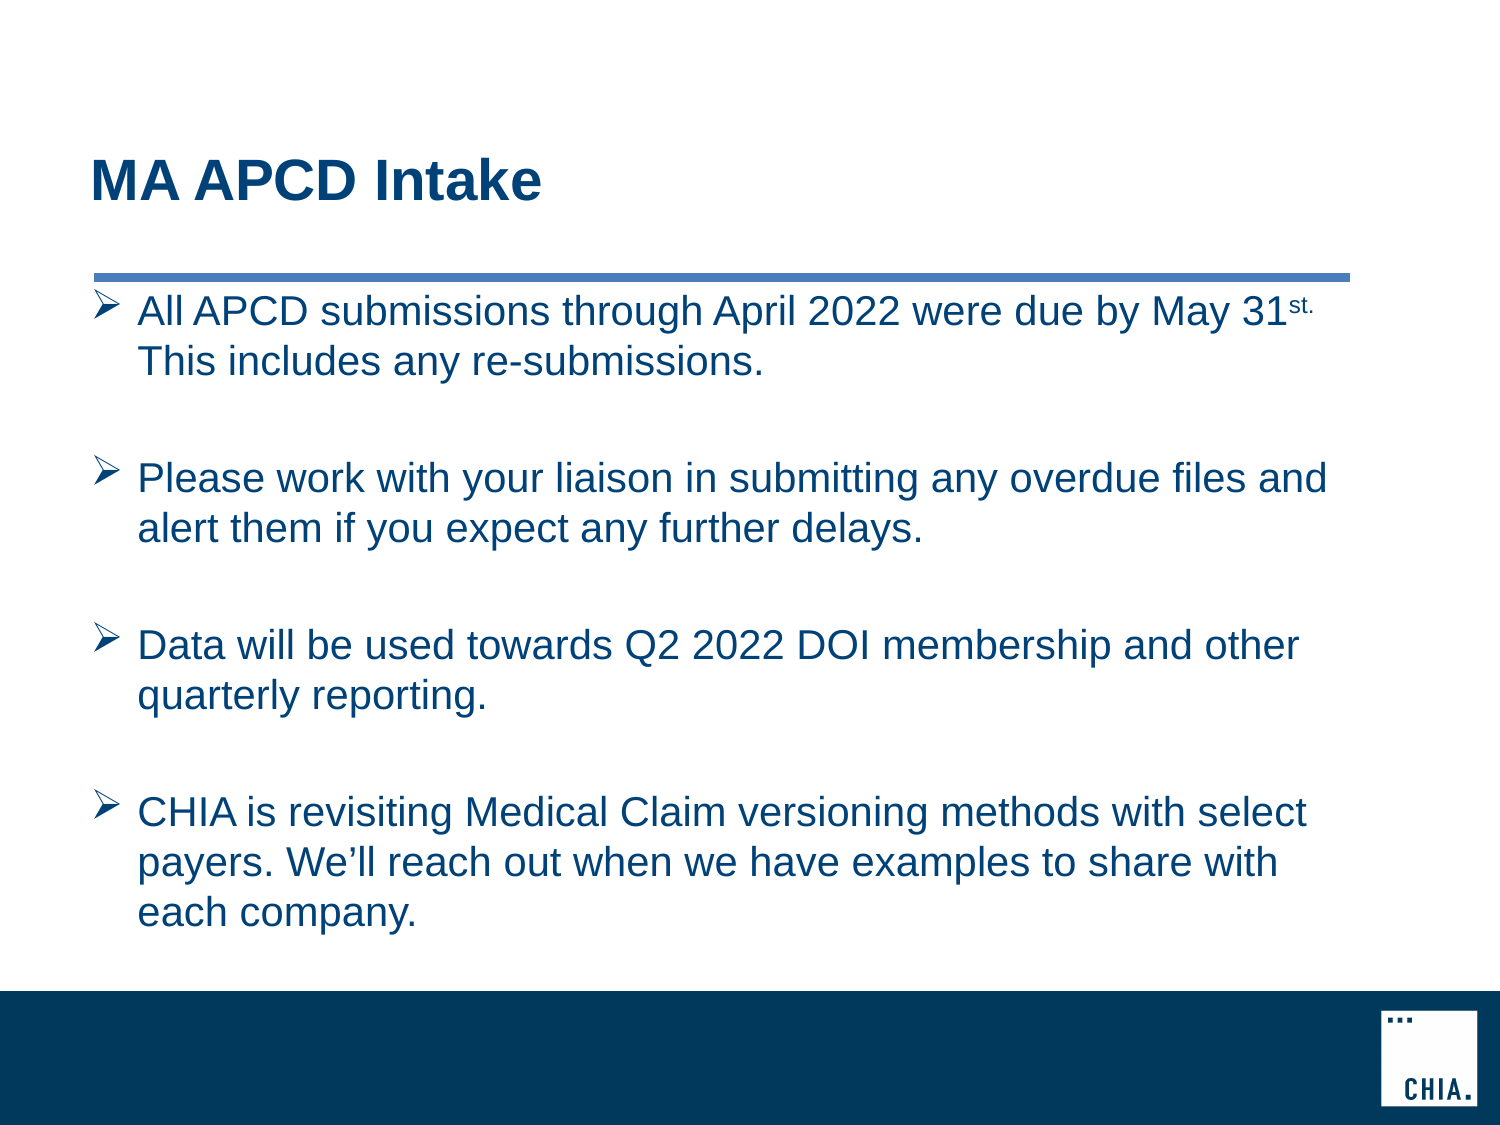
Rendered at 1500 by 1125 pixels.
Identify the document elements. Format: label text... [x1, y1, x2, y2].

subtitle All APCD submissions through April 2022 were due by May 31st. This includes any re-submissions. Please work with your liaison in submitting any overdue files and alert them if you expect any further delays. Data will be used towards Q2 2022 DOI membership and other quarterly reporting. CHIA is revisiting Medical Claim versioning methods with select payers. We’ll reach out when we have examples to share with each company. [75, 276, 1349, 920]
picture [0, 991, 1500, 1125]
title MA APCD Intake [75, 93, 1351, 261]
